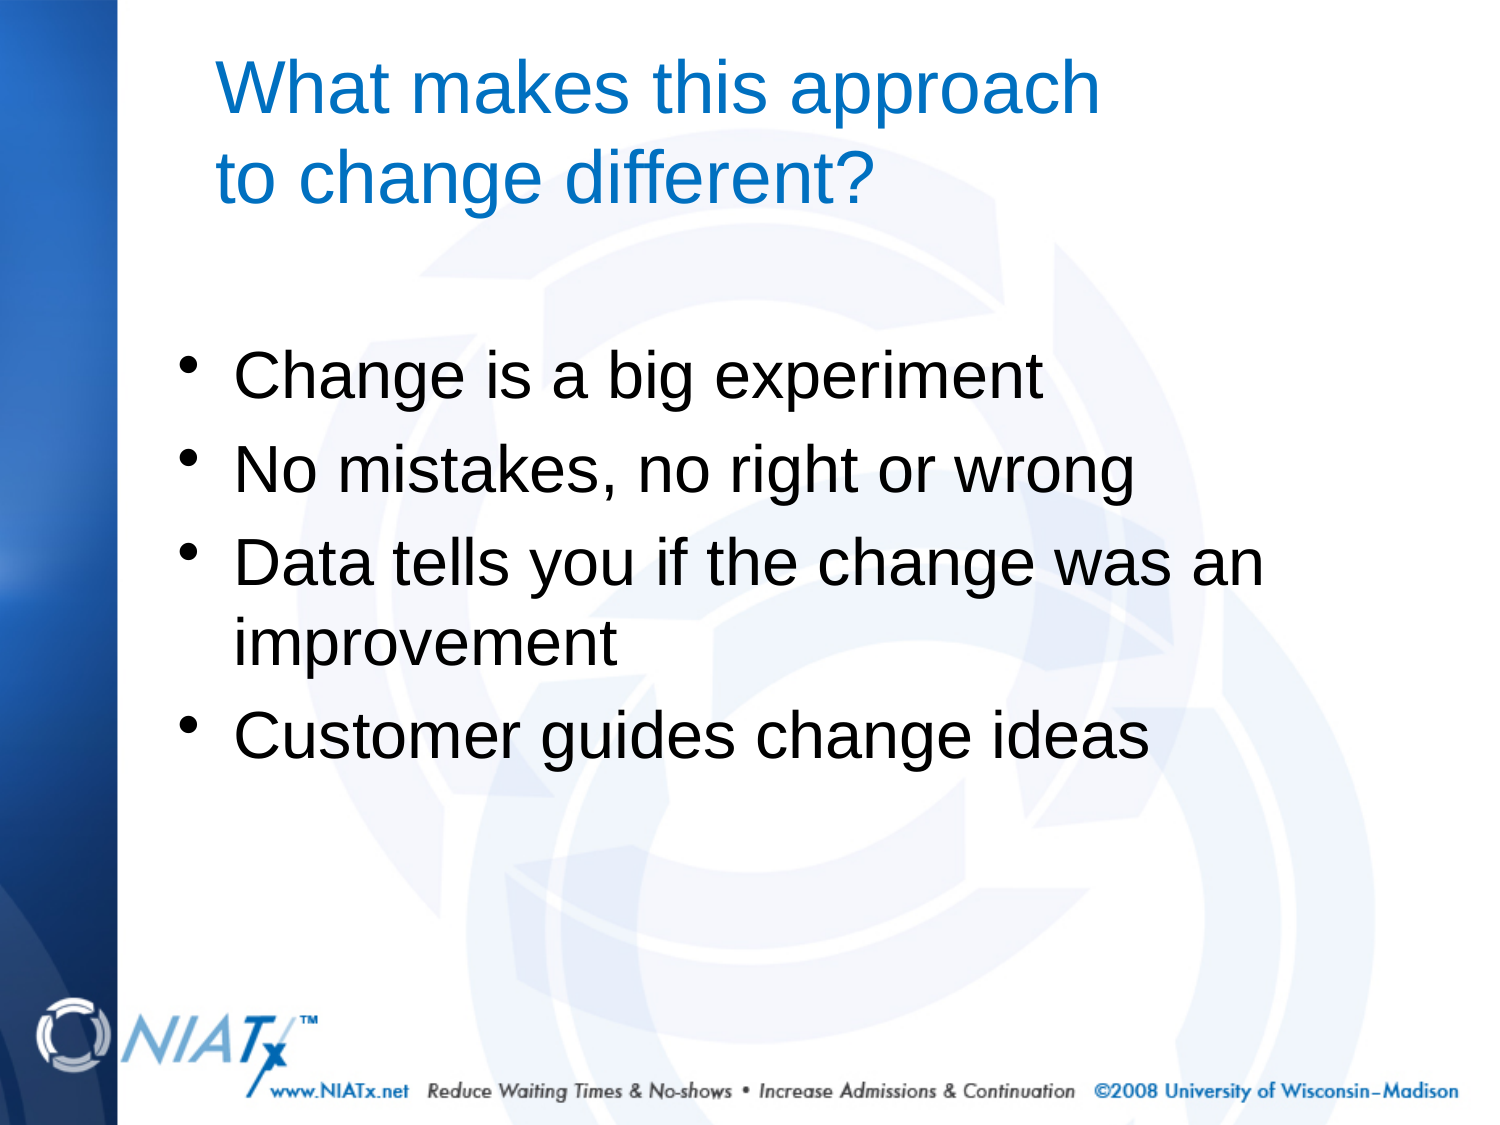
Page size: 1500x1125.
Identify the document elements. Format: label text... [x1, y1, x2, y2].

picture [0, 0, 1500, 1125]
title What makes this approach to change different? [199, 49, 1476, 208]
list Change is a big experiment No mistakes, no right or wrong Data tells you if the change was an improvement Customer guides change ideas [162, 324, 1425, 963]
